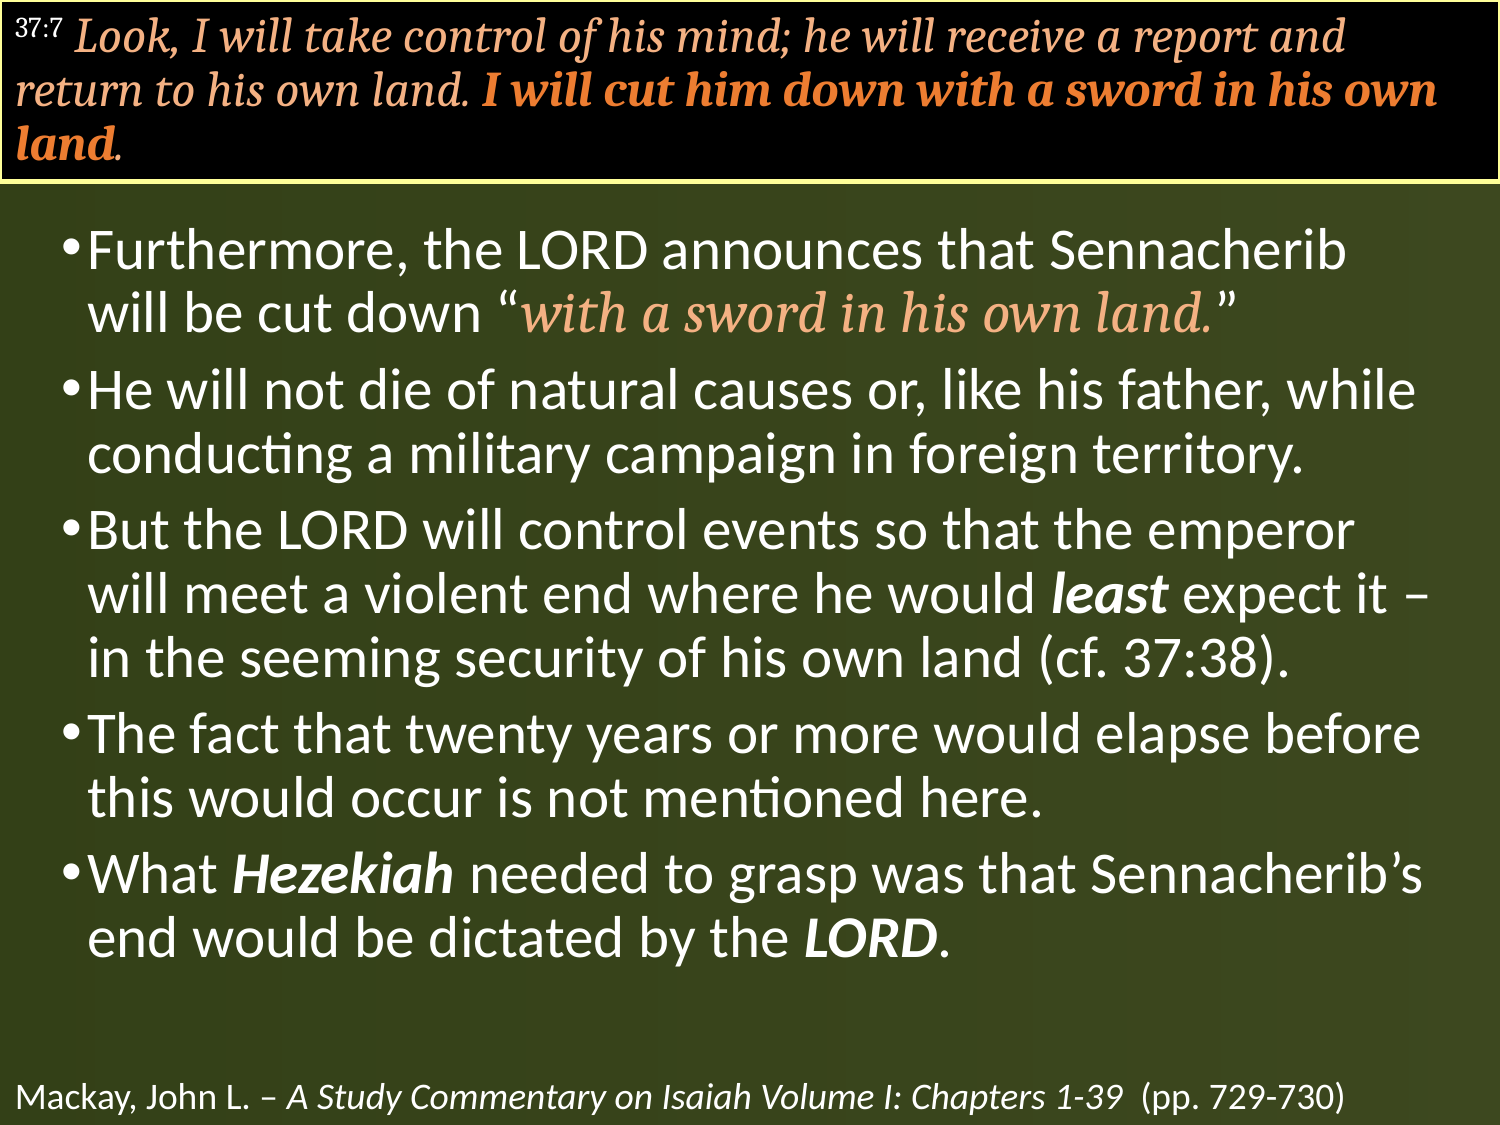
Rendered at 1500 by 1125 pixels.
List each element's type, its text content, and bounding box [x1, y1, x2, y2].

text_box 37:7 Look, I will take control of his mind; he will receive a report and return to his own land. I will cut him down with a sword in his own land. [0, 0, 1500, 182]
text_box Mackay, John L. – A Study Commentary on Isaiah Volume I: Chapters 1-39 (pp. 729-730) [0, 1064, 1500, 1125]
list Furthermore, the LORD announces that Sennacherib will be cut down “with a sword in his own land.” He will not die of natural causes or, like his father, while conducting a military campaign in foreign territory. But the LORD will control events so that the emperor will meet a violent end where he would least expect it – in the seeming security of his own land (cf. 37:38). The fact that twenty years or more would elapse before this would occur is not mentioned here. What Hezekiah needed to grasp was that Sennacherib’s end would be dictated by the LORD. [46, 210, 1454, 1064]
